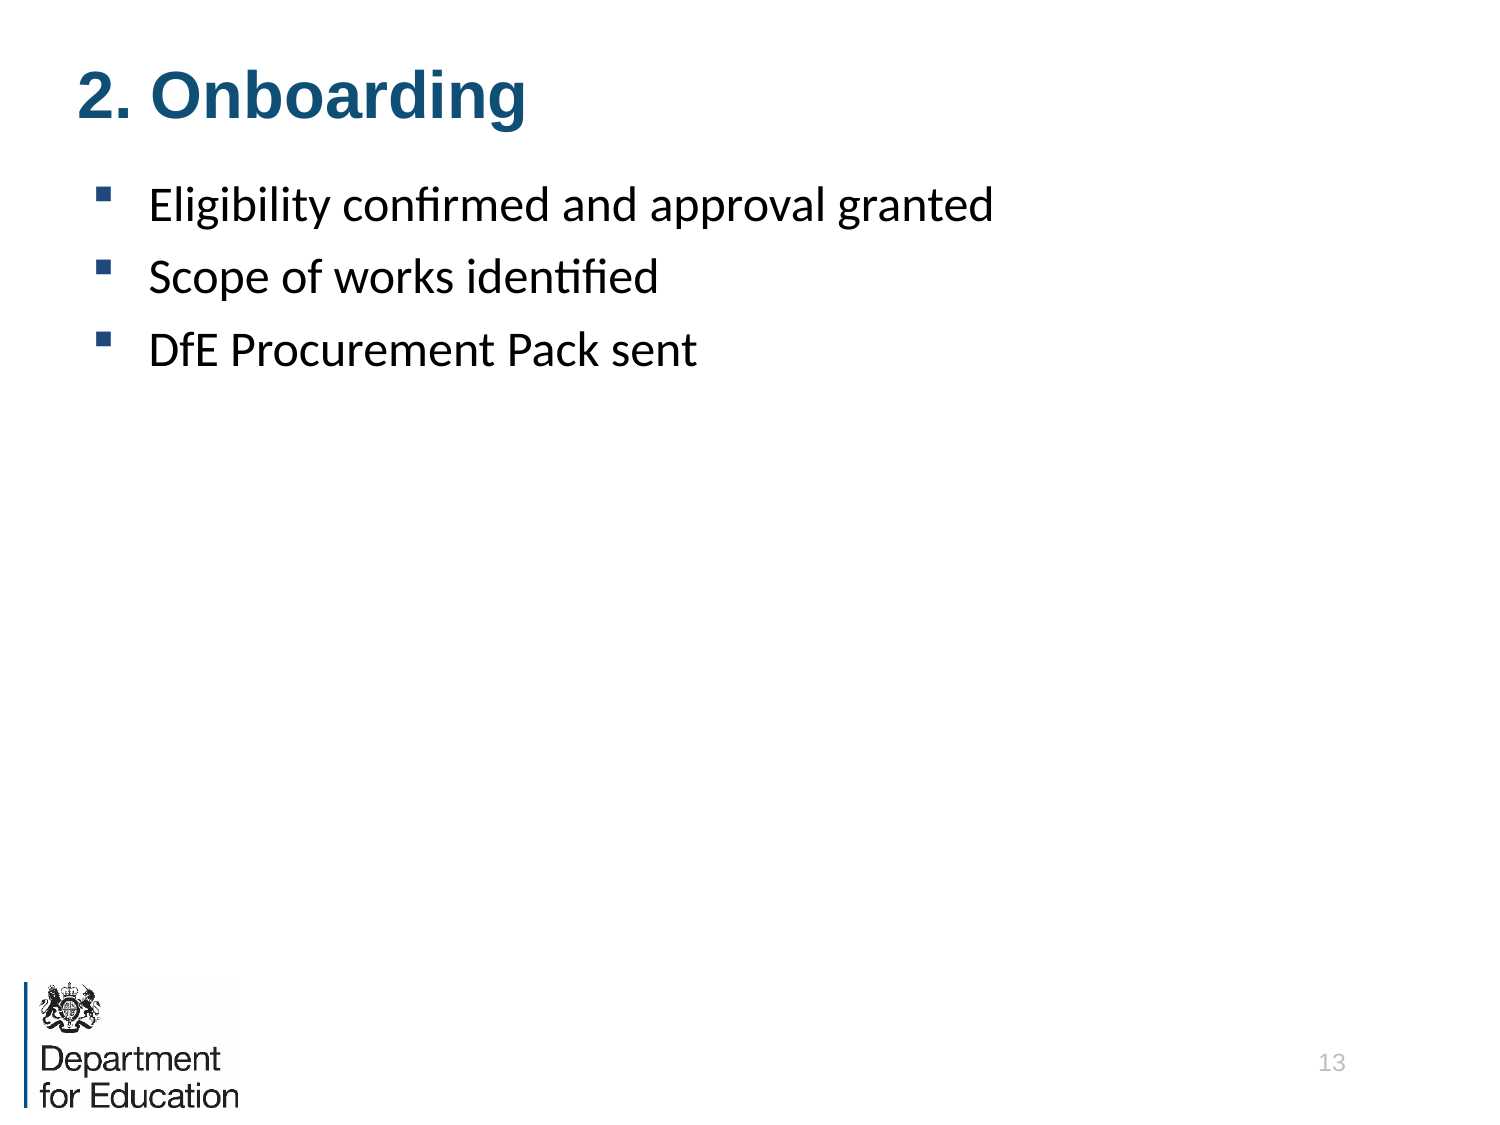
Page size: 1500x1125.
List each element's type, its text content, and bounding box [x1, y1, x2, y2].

text_box Eligibility confirmed and approval granted Scope of works identified DfE Procurement Pack sent [77, 163, 1444, 932]
title 2. Onboarding [62, 44, 1435, 160]
slide_number 13 [1303, 1039, 1388, 1099]
picture [24, 982, 238, 1108]
